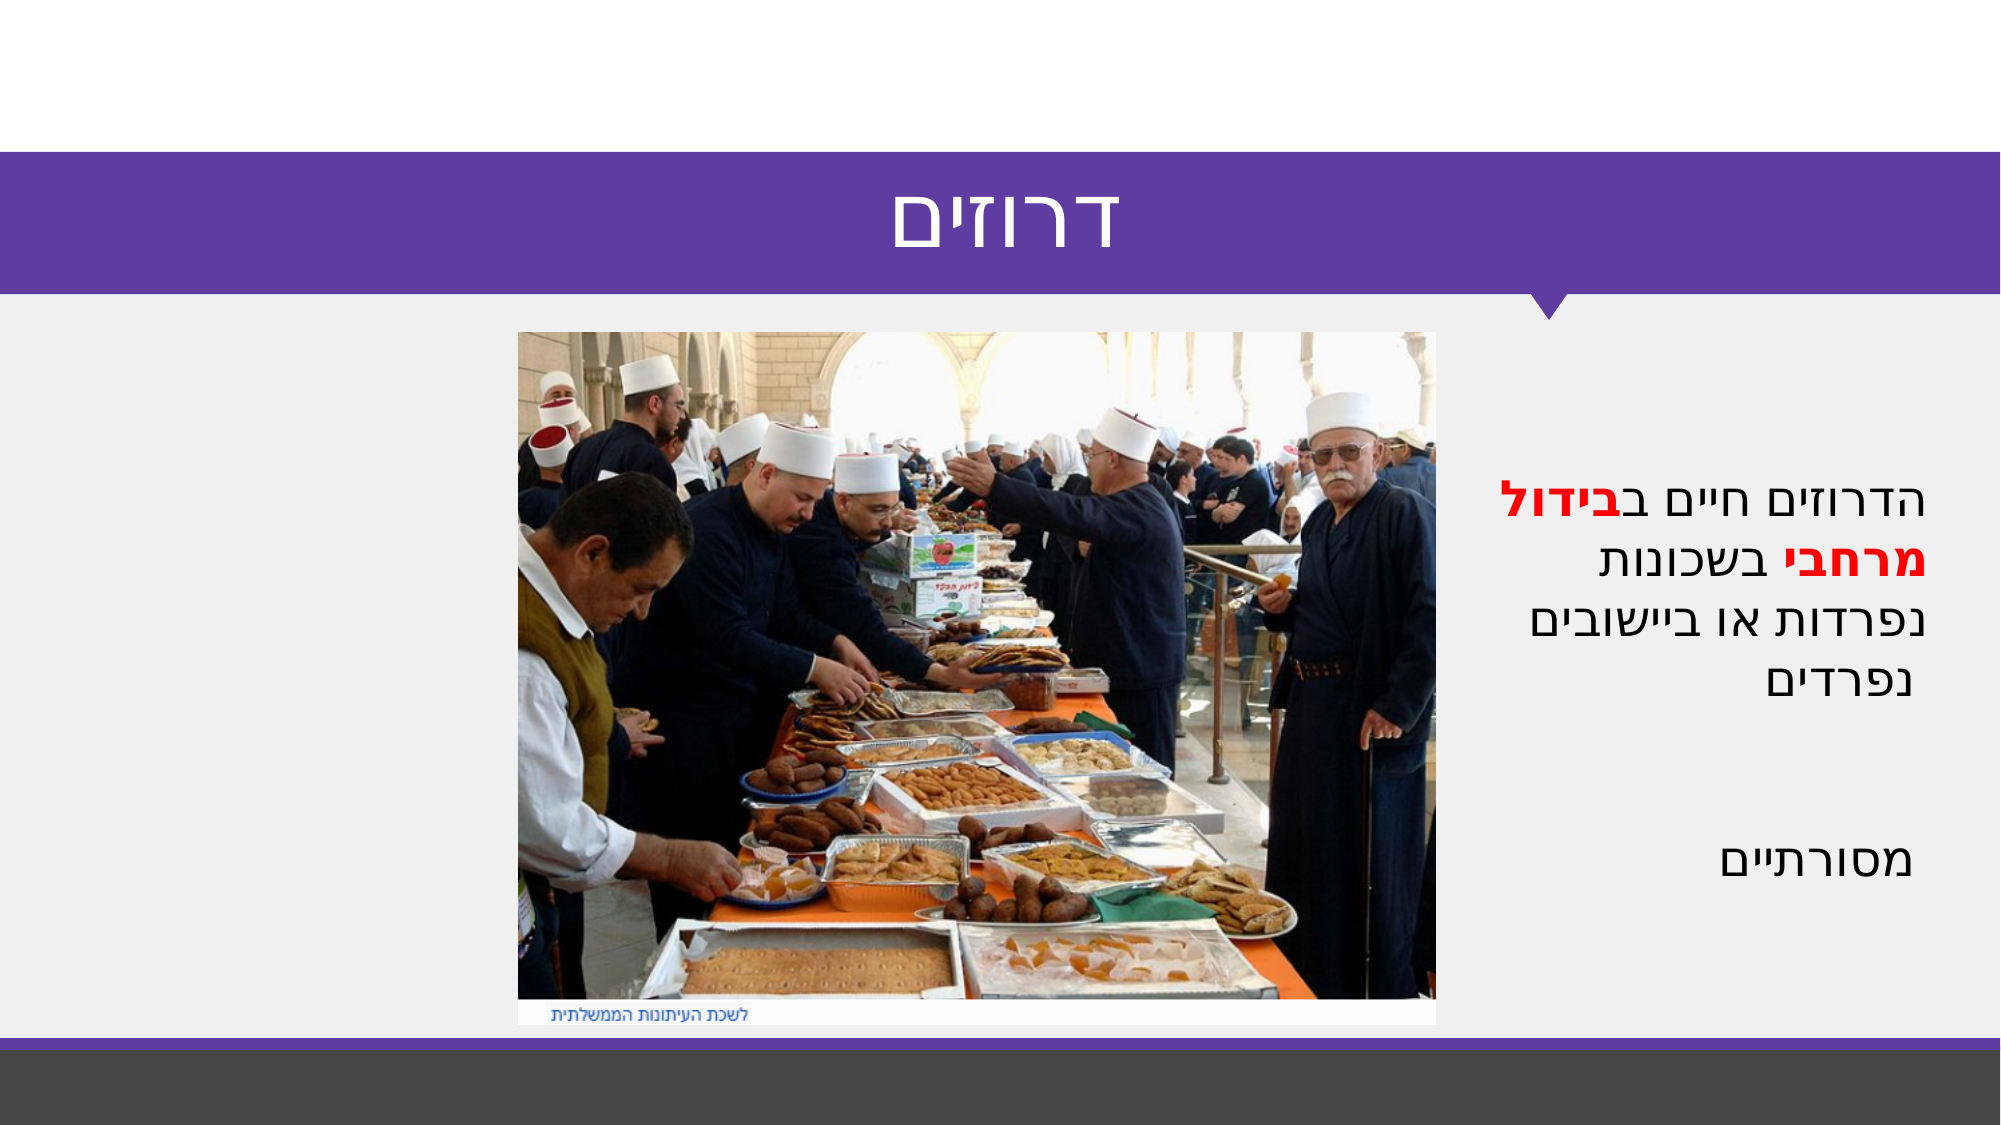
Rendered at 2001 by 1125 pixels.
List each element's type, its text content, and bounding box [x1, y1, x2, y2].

picture [517, 332, 1437, 1026]
title דרוזים [180, 36, 1830, 275]
text_box הדרוזים חיים בבידול מרחבי בשכונות נפרדות או ביישובים נפרדים מסורתיים [1480, 459, 1944, 894]
